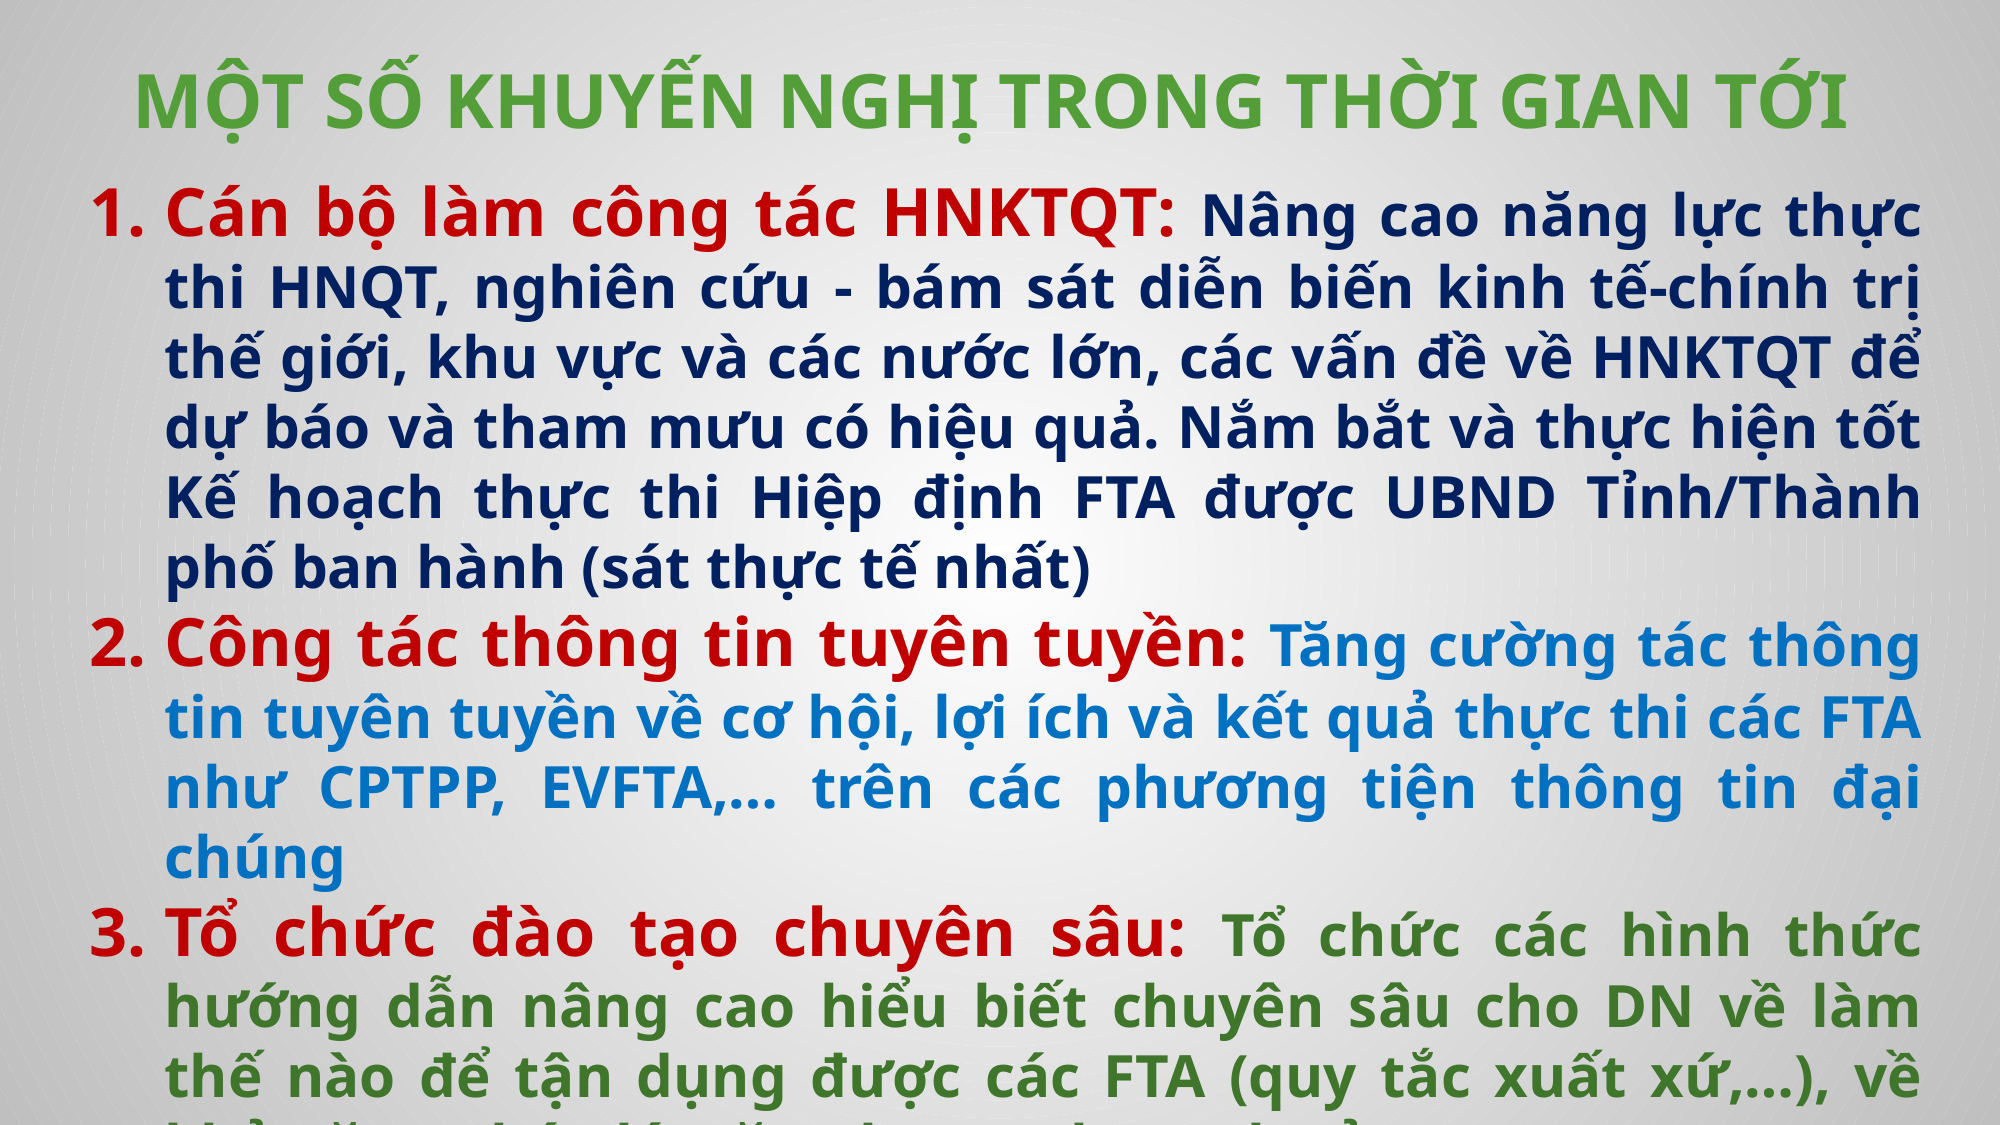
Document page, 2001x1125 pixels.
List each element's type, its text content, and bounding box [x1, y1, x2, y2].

text_box Cán bộ làm công tác HNKTQT: Nâng cao năng lực thực thi HNQT, nghiên cứu - bám sát diễn biến kinh tế-chính trị thế giới, khu vực và các nước lớn, các vấn đề về HNKTQT để dự báo và tham mưu có hiệu quả. Nắm bắt và thực hiện tốt Kế hoạch thực thi Hiệp định FTA được UBND Tỉnh/Thành phố ban hành (sát thực tế nhất) Công tác thông tin tuyên tuyền: Tăng cường tác thông tin tuyên tuyền về cơ hội, lợi ích và kết quả thực thi các FTA như CPTPP, EVFTA,… trên các phương tiện thông tin đại chúng Tổ chức đào tạo chuyên sâu: Tổ chức các hình thức hướng dẫn nâng cao hiểu biết chuyên sâu cho DN về làm thế nào để tận dụng được các FTA (quy tắc xuất xứ,…), về khả năng pháp lý, năng lực cạnh tranh của DN. [74, 162, 1938, 1125]
title MỘT SỐ KHUYẾN NGHỊ TRONG THỜI GIAN TỚI [92, 45, 1892, 163]
